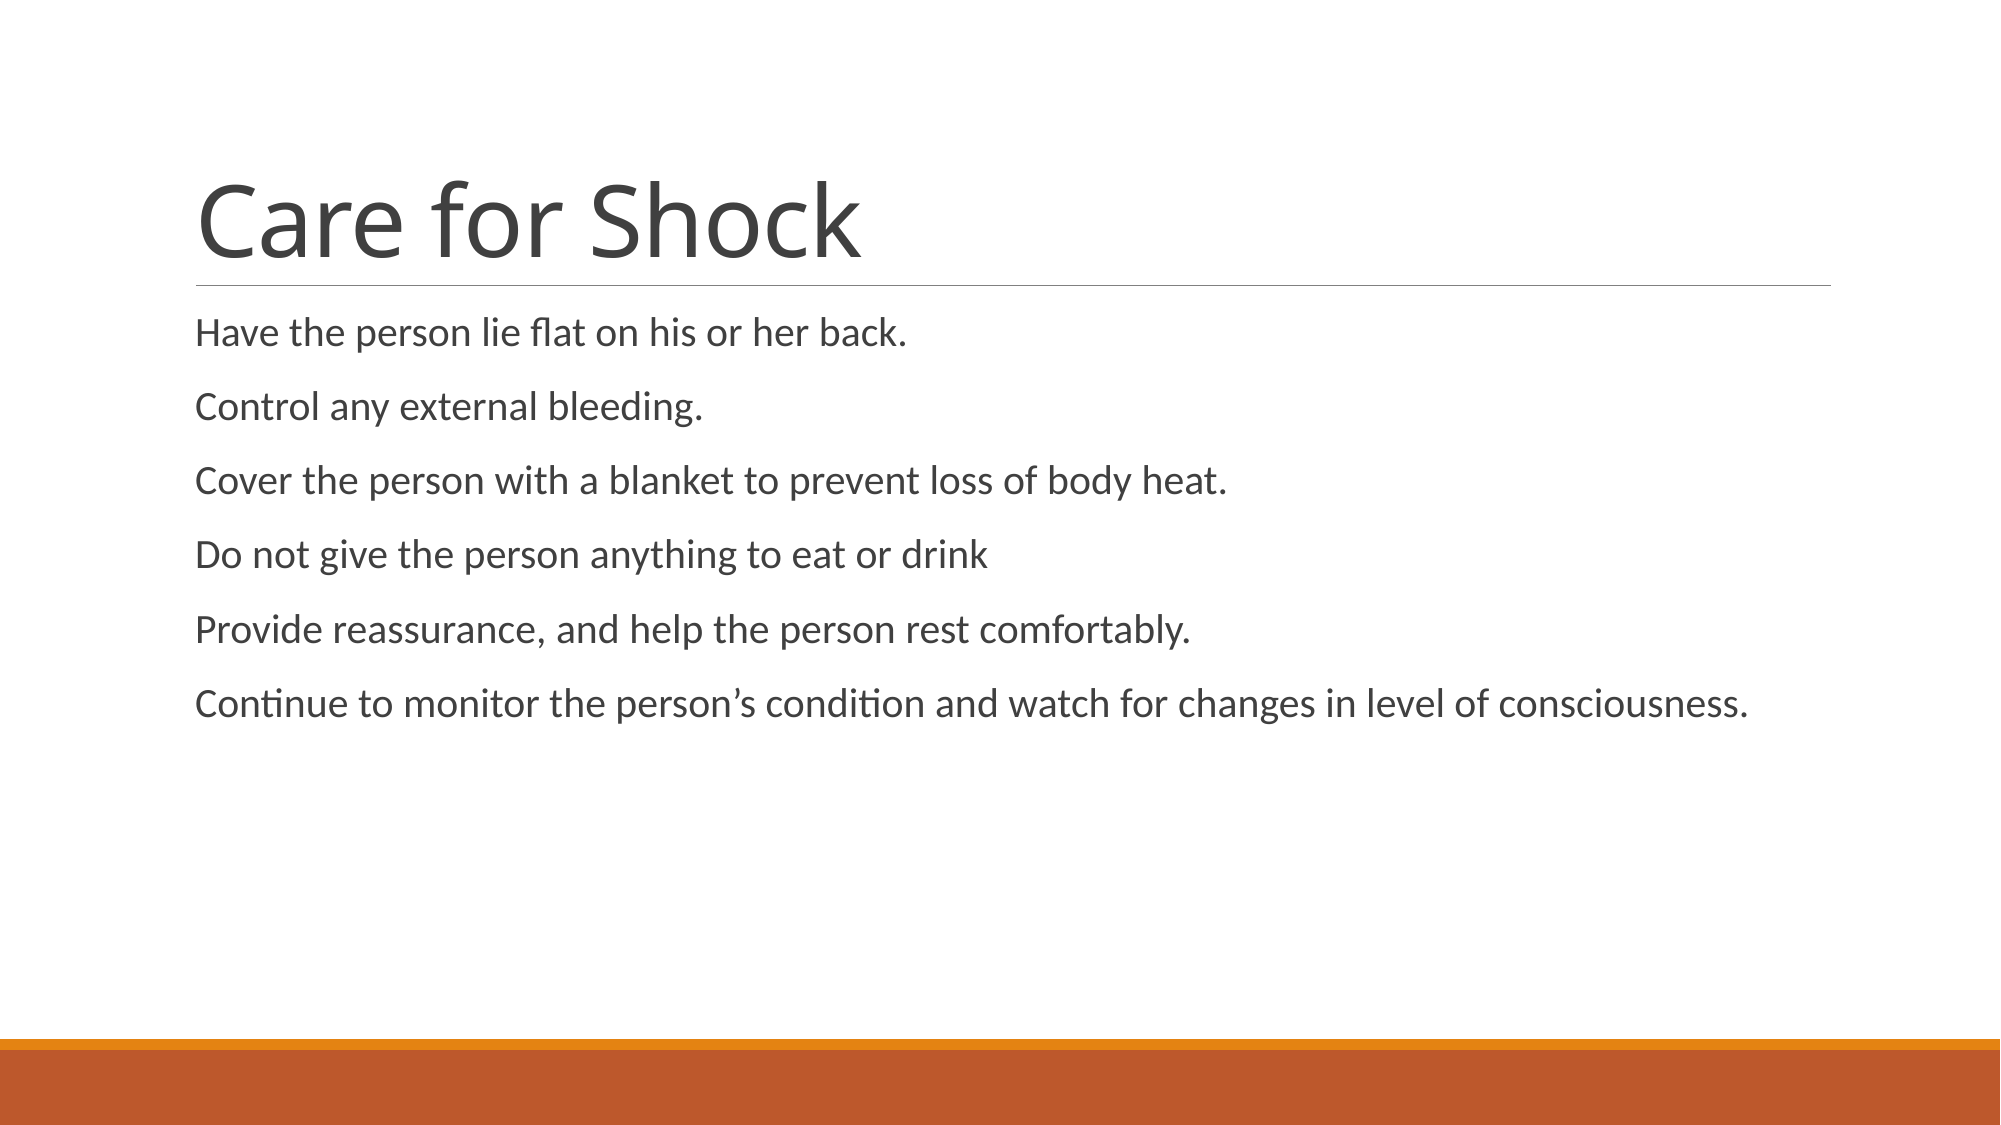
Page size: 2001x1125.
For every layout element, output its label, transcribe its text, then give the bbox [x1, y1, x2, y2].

list Have the person lie flat on his or her back. Control any external bleeding. Cover the person with a blanket to prevent loss of body heat. Do not give the person anything to eat or drink Provide reassurance, and help the person rest comfortably. Continue to monitor the person’s condition and watch for changes in level of consciousness. [180, 302, 1830, 963]
title Care for Shock [180, 47, 1830, 285]
